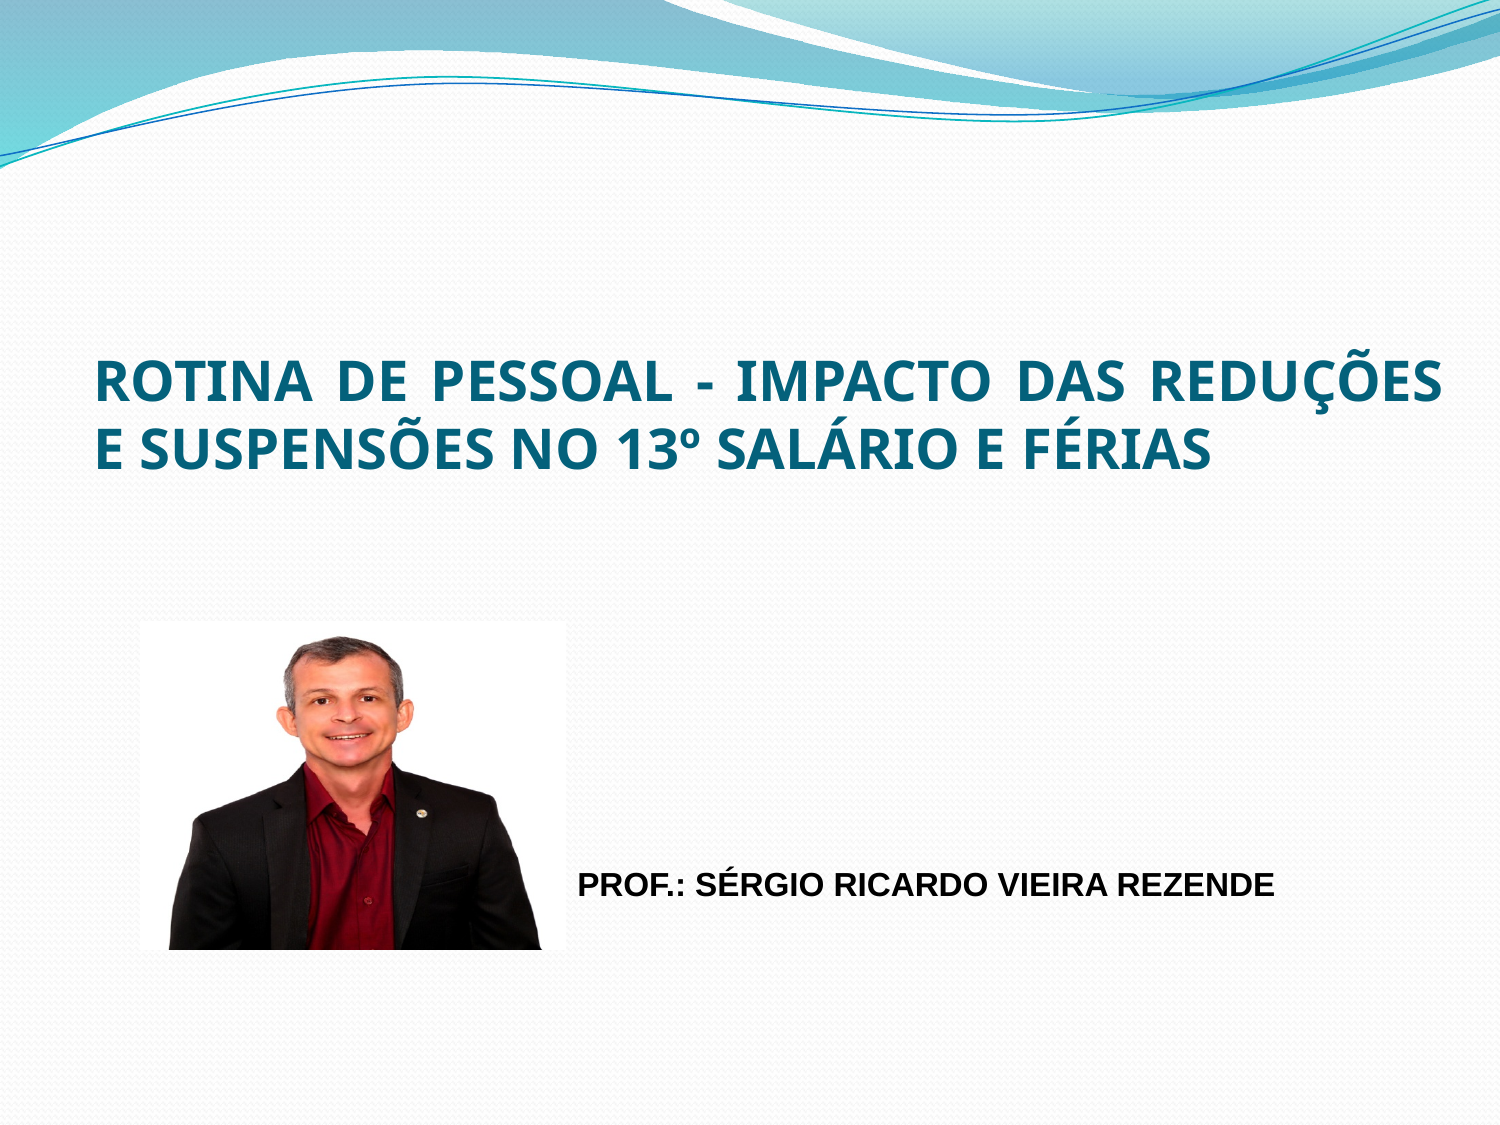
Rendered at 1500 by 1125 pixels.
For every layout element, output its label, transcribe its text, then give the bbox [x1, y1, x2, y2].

text_box PROF.: SÉRGIO RICARDO VIEIRA REZENDE [572, 855, 1500, 911]
picture [140, 620, 566, 950]
title ROTINA DE PESSOAL - IMPACTO DAS REDUÇÕES E SUSPENSÕES NO 13º SALÁRIO E FÉRIAS [93, 292, 1444, 481]
